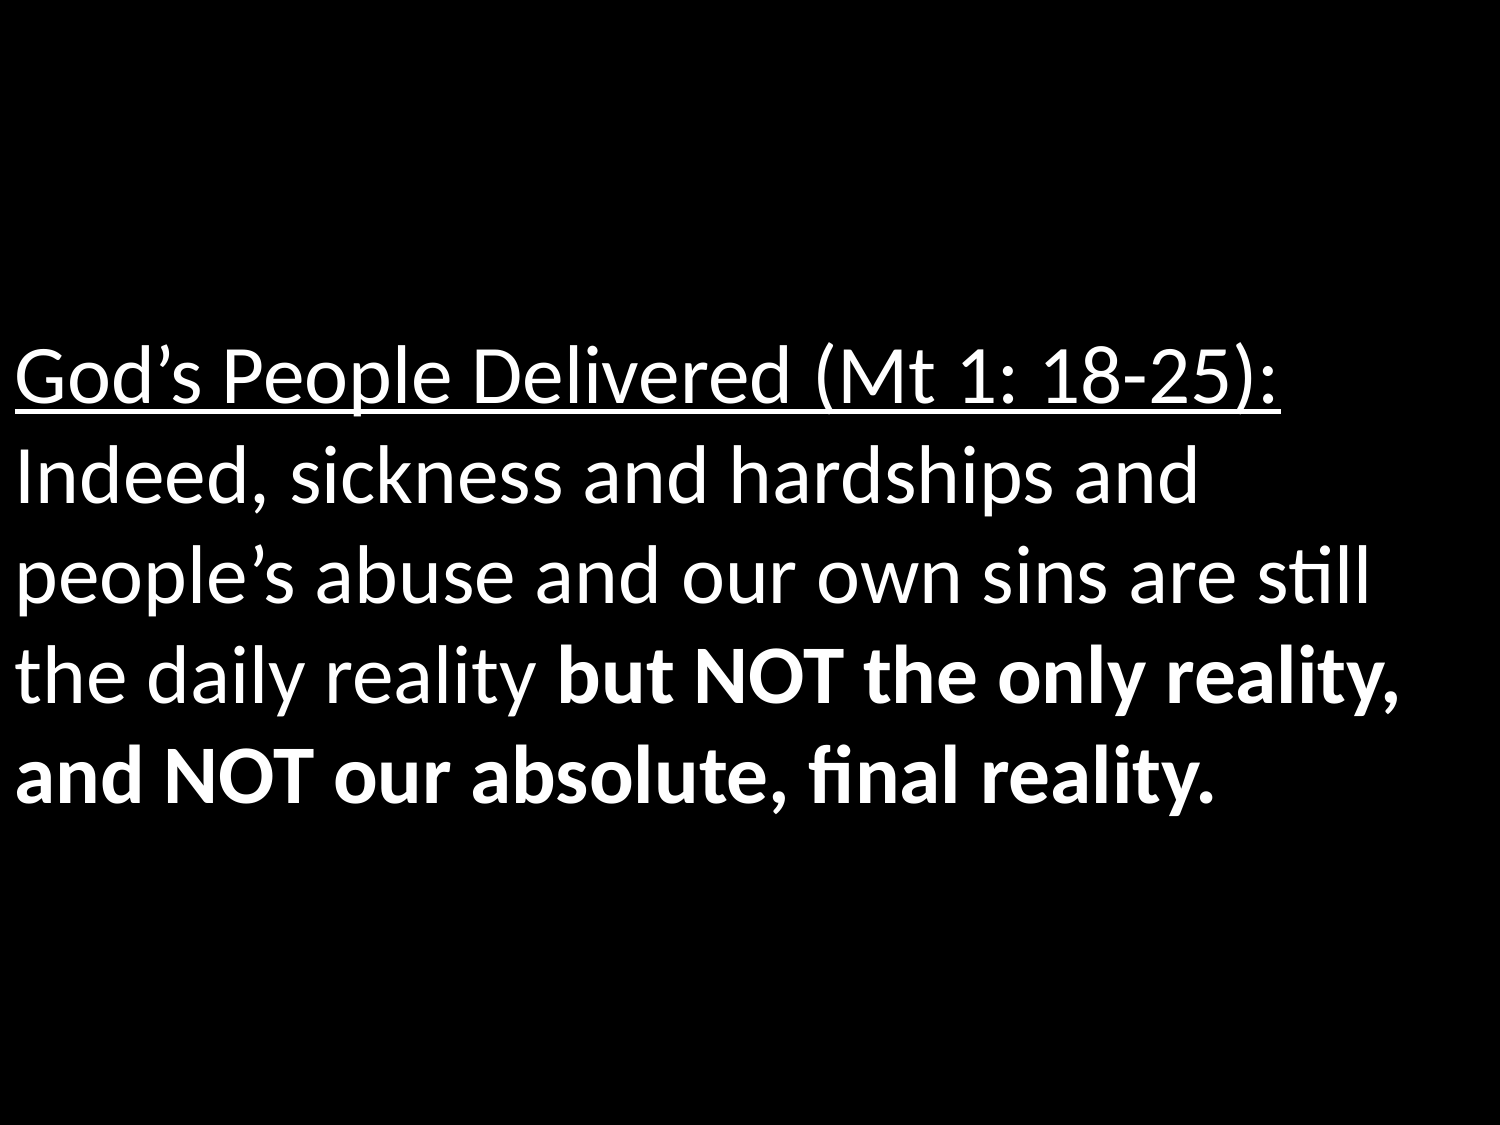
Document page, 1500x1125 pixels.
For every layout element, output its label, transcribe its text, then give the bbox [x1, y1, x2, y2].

text_box God’s People Delivered (Mt 1: 18-25): Indeed, sickness and hardships and people’s abuse and our own sins are still the daily reality but NOT the only reality, and NOT our absolute, final reality. [0, 312, 1500, 828]
